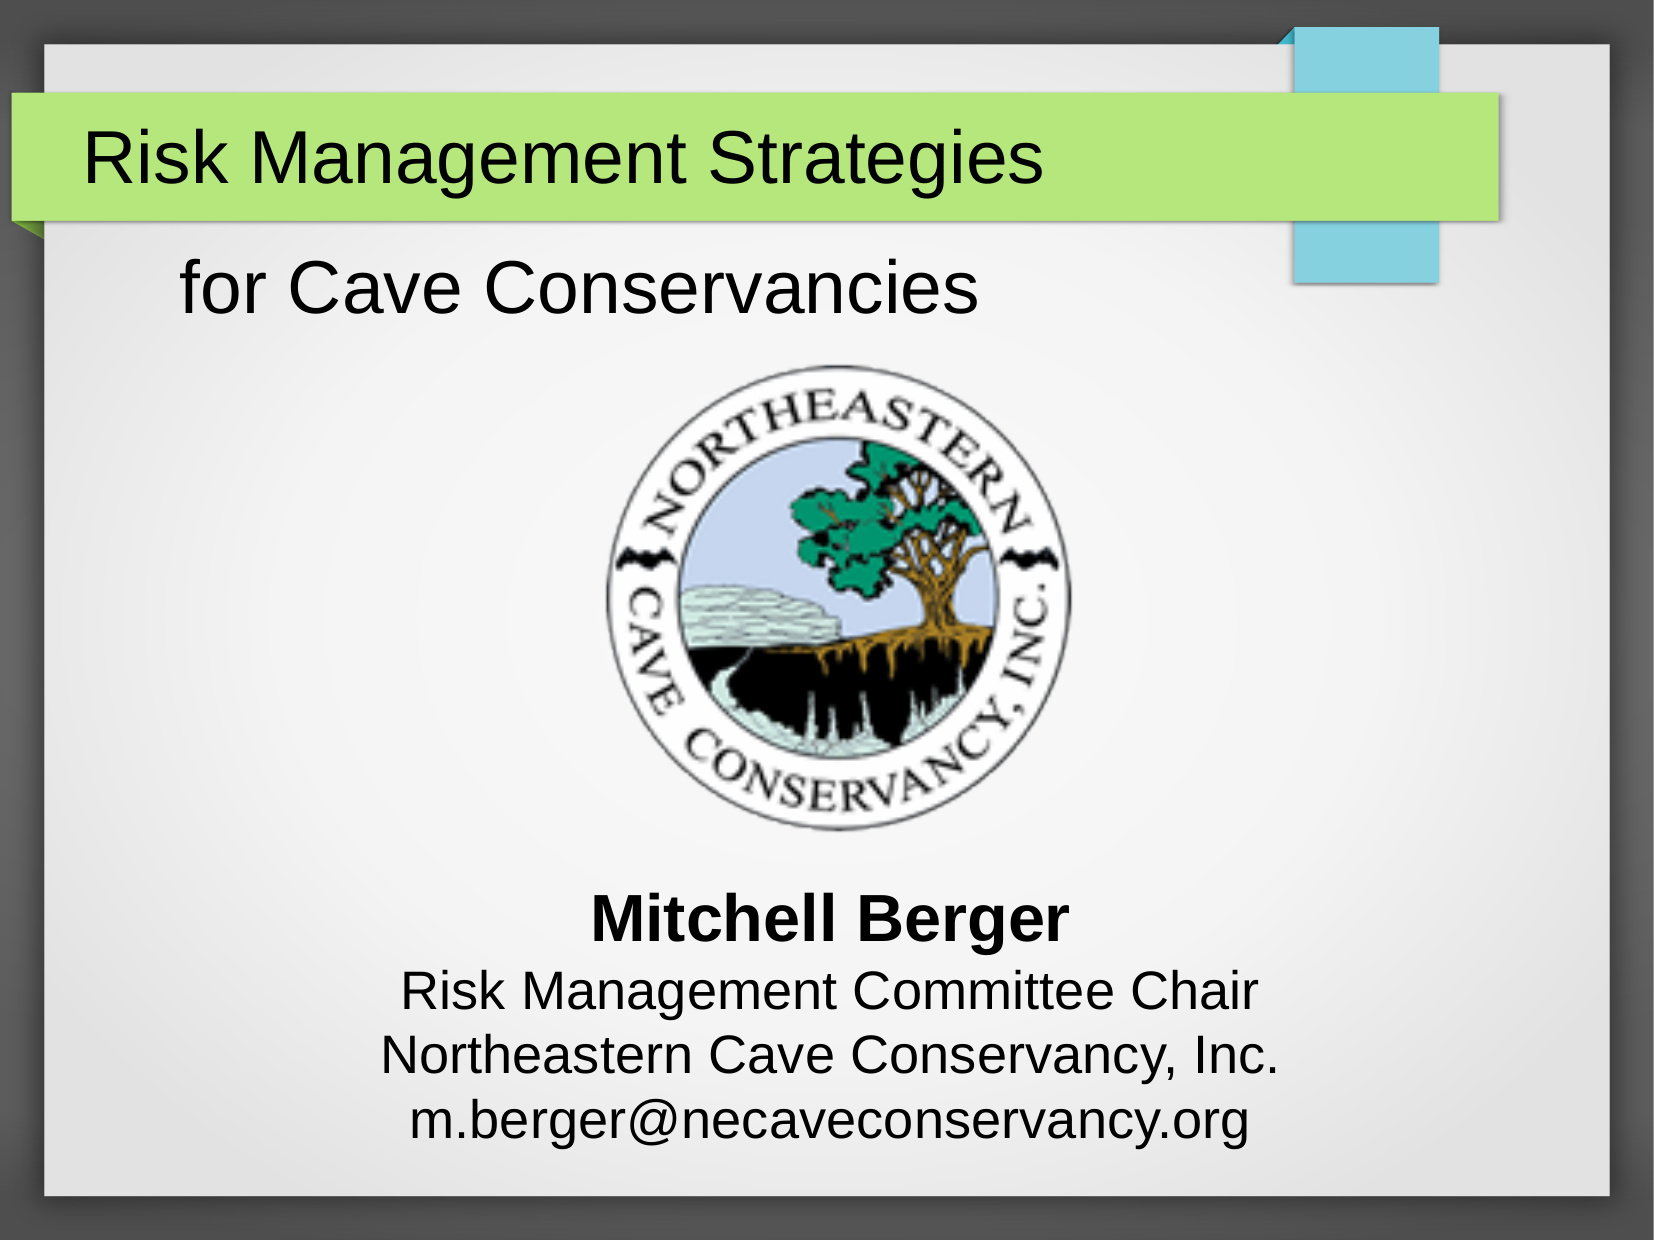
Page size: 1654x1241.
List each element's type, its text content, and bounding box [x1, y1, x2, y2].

text_box Risk Management Strategies [82, 94, 1264, 213]
text_box for Cave Conservancies [165, 231, 996, 330]
text_box Mitchell Berger Risk Management Committee Chair Northeastern Cave Conservancy, Inc. m.berger@necaveconservancy.org [101, 839, 1560, 1185]
picture [0, 0, 1654, 1240]
